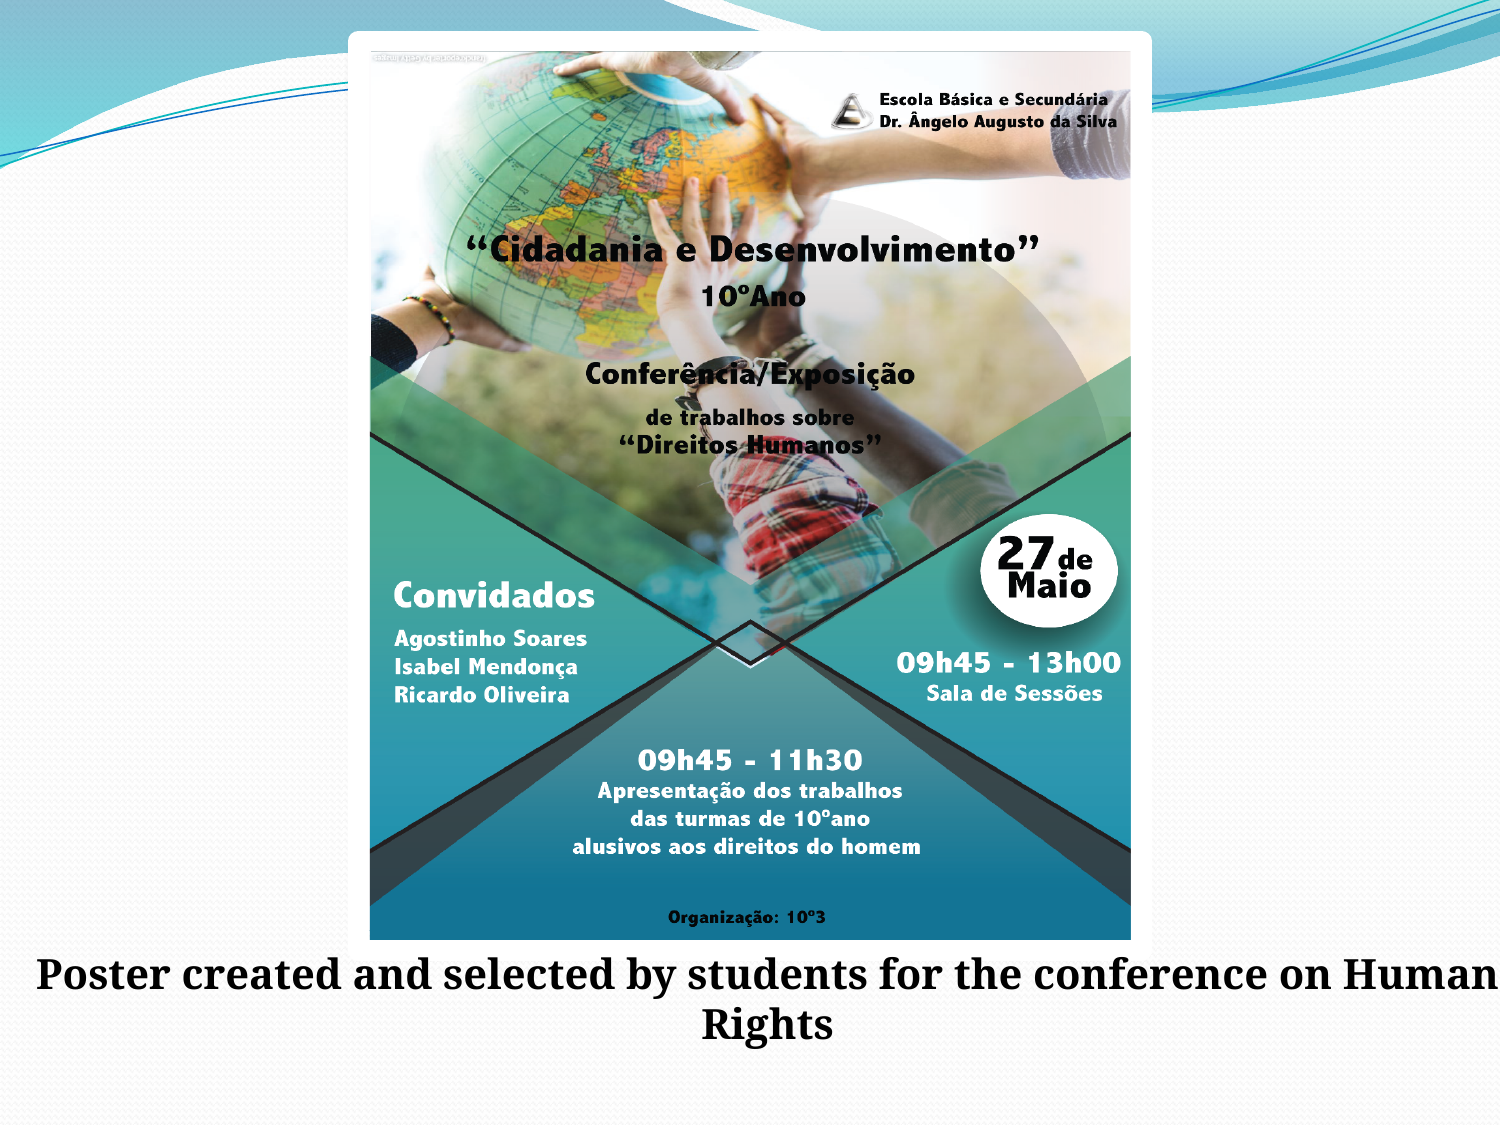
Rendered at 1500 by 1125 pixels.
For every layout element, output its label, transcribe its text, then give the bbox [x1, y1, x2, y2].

text_box Poster created and selected by students for the conference on Human Rights [17, 940, 1500, 1056]
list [368, 51, 1132, 941]
